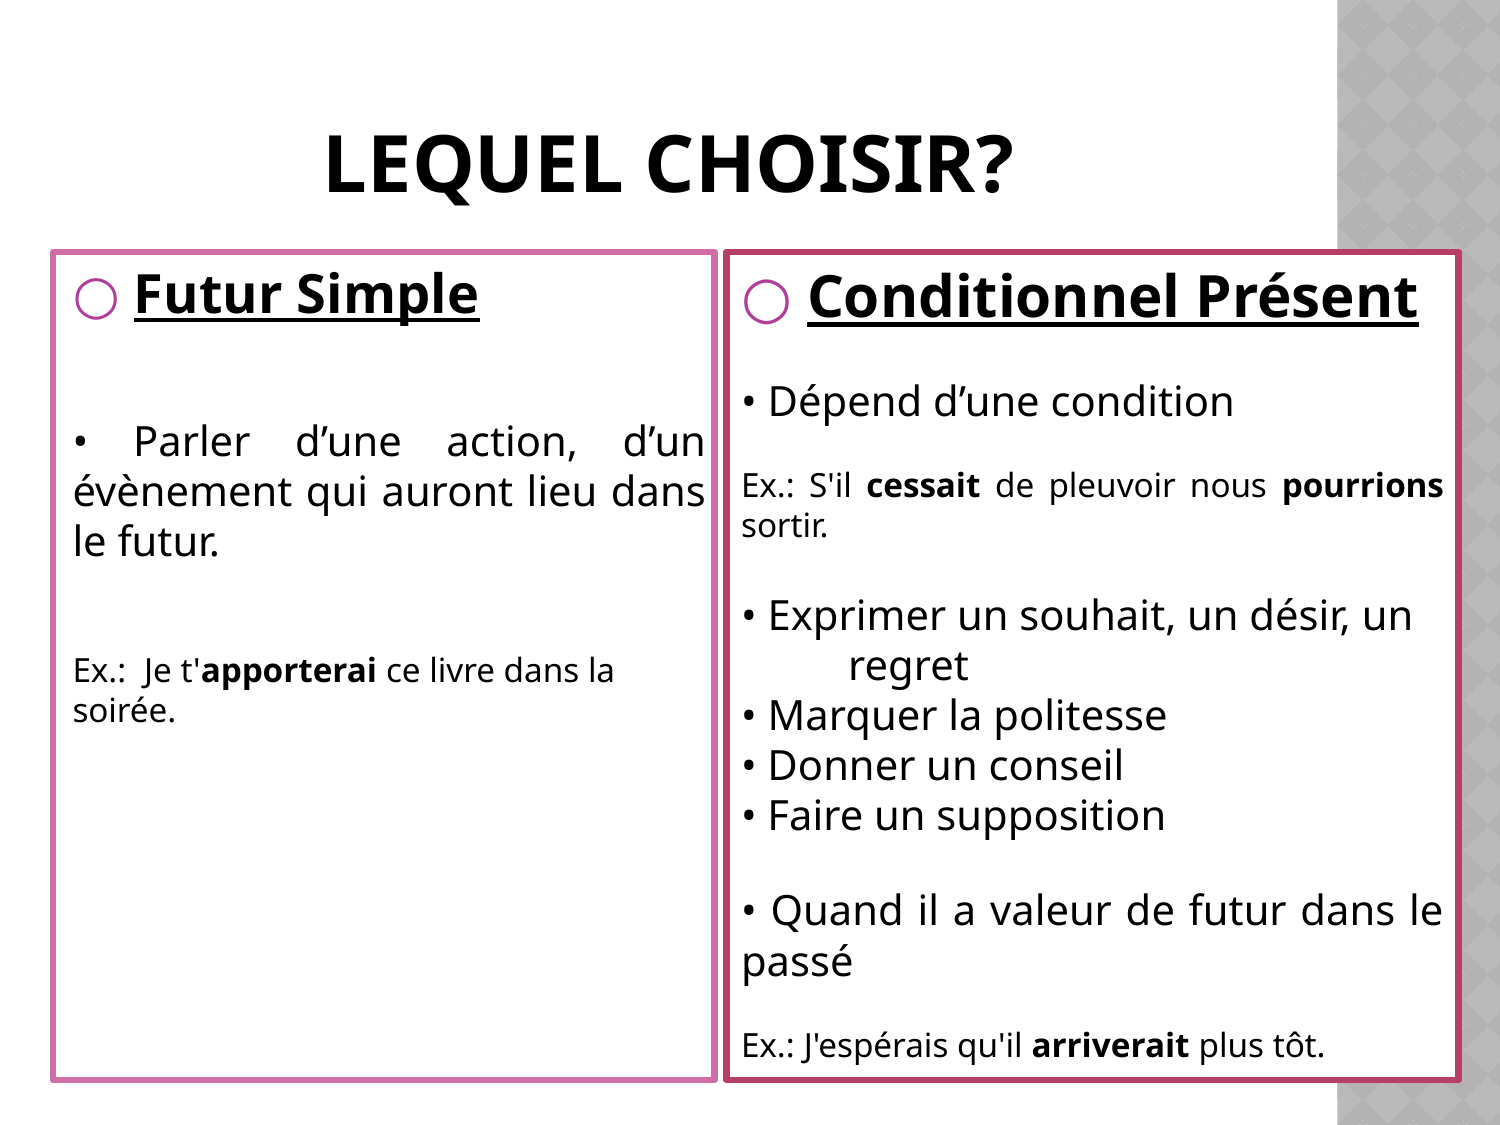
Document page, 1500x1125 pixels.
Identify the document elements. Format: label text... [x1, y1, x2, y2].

text_box ○ Conditionnel Présent • Dépend d’une condition Ex.: S'il cessait de pleuvoir nous pourrions sortir. • Exprimer un souhait, un désir, un vvregret • Marquer la politesse • Donner un conseil • Faire un supposition • Quand il a valeur de futur dans le passé Ex.: J'espérais qu'il arriverait plus tôt. [726, 251, 1459, 1072]
text_box [723, 249, 1462, 1083]
text_box [50, 249, 718, 1083]
list ○ Futur Simple • Parler d’une action, d’un évènement qui auront lieu dans le futur. Ex.: Je t'apporterai ce livre dans la soirée. [57, 251, 721, 995]
title Lequel choisir? [75, 52, 1263, 209]
